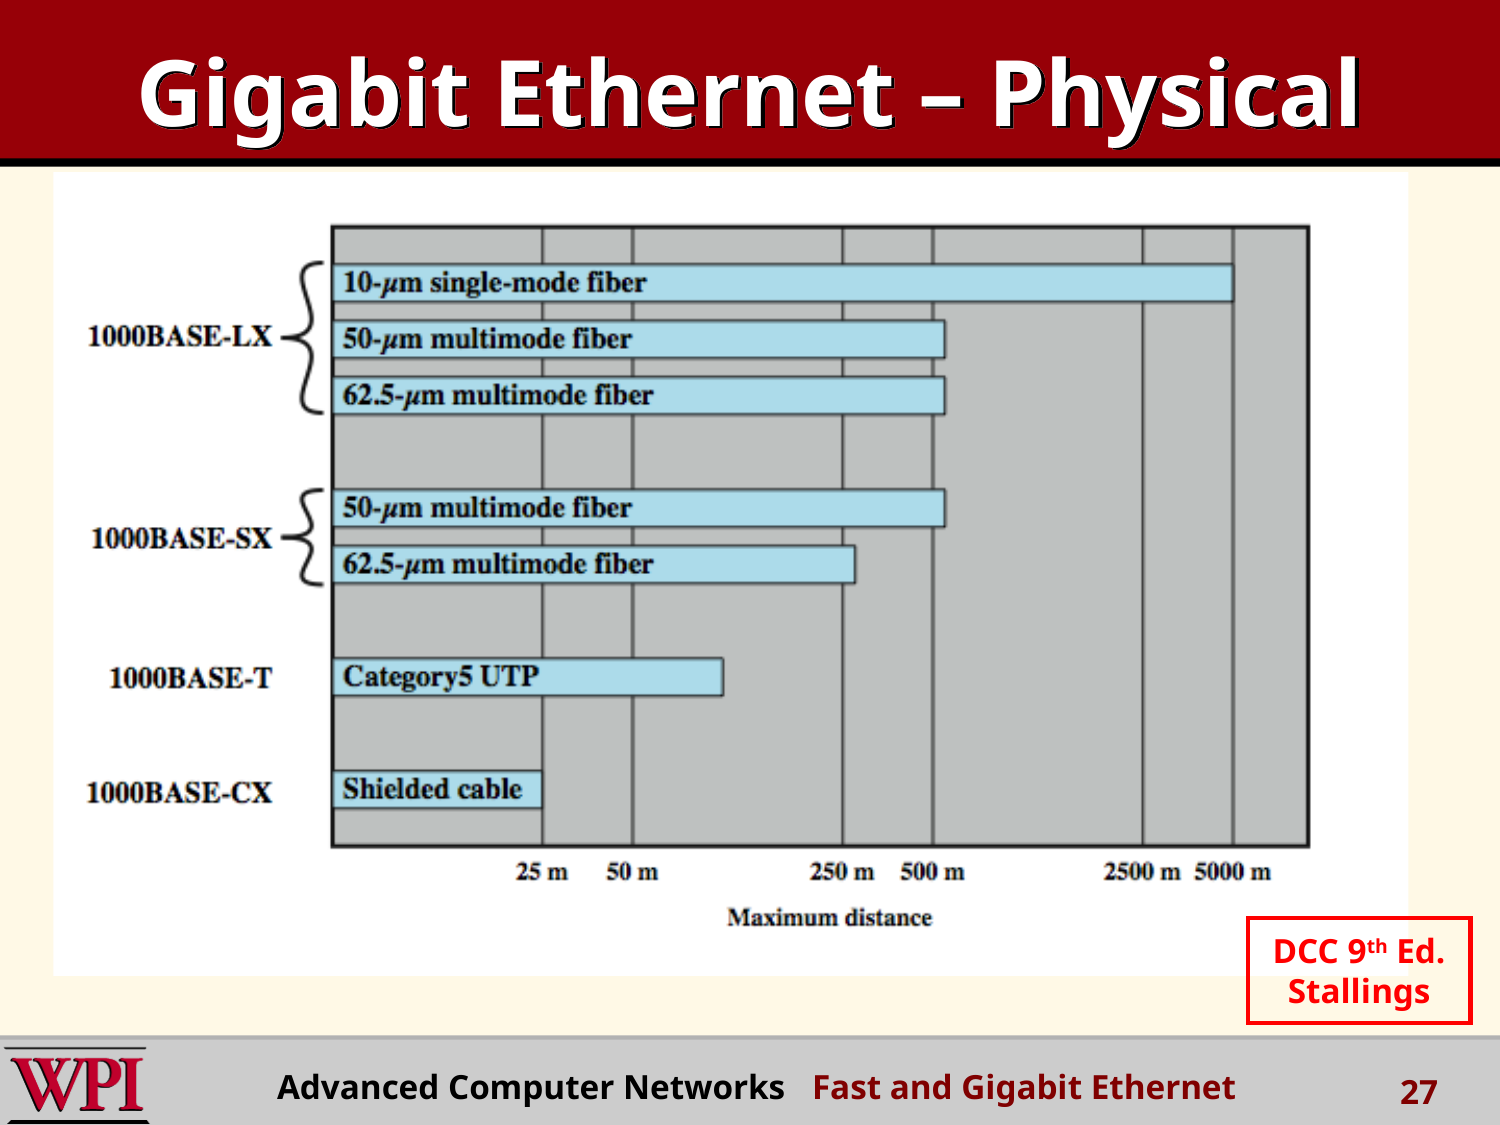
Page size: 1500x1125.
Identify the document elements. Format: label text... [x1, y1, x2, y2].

title Gigabit Ethernet – Physical [29, 18, 1471, 150]
slide_number 27 [1344, 1063, 1495, 1102]
picture [0, 0, 1500, 158]
picture [0, 167, 1500, 1035]
footer Advanced Computer Networks Fast and Gigabit Ethernet [210, 1058, 1304, 1107]
text_box DCC 9th Ed. Stallings [1247, 917, 1471, 1024]
picture [0, 1040, 1500, 1125]
